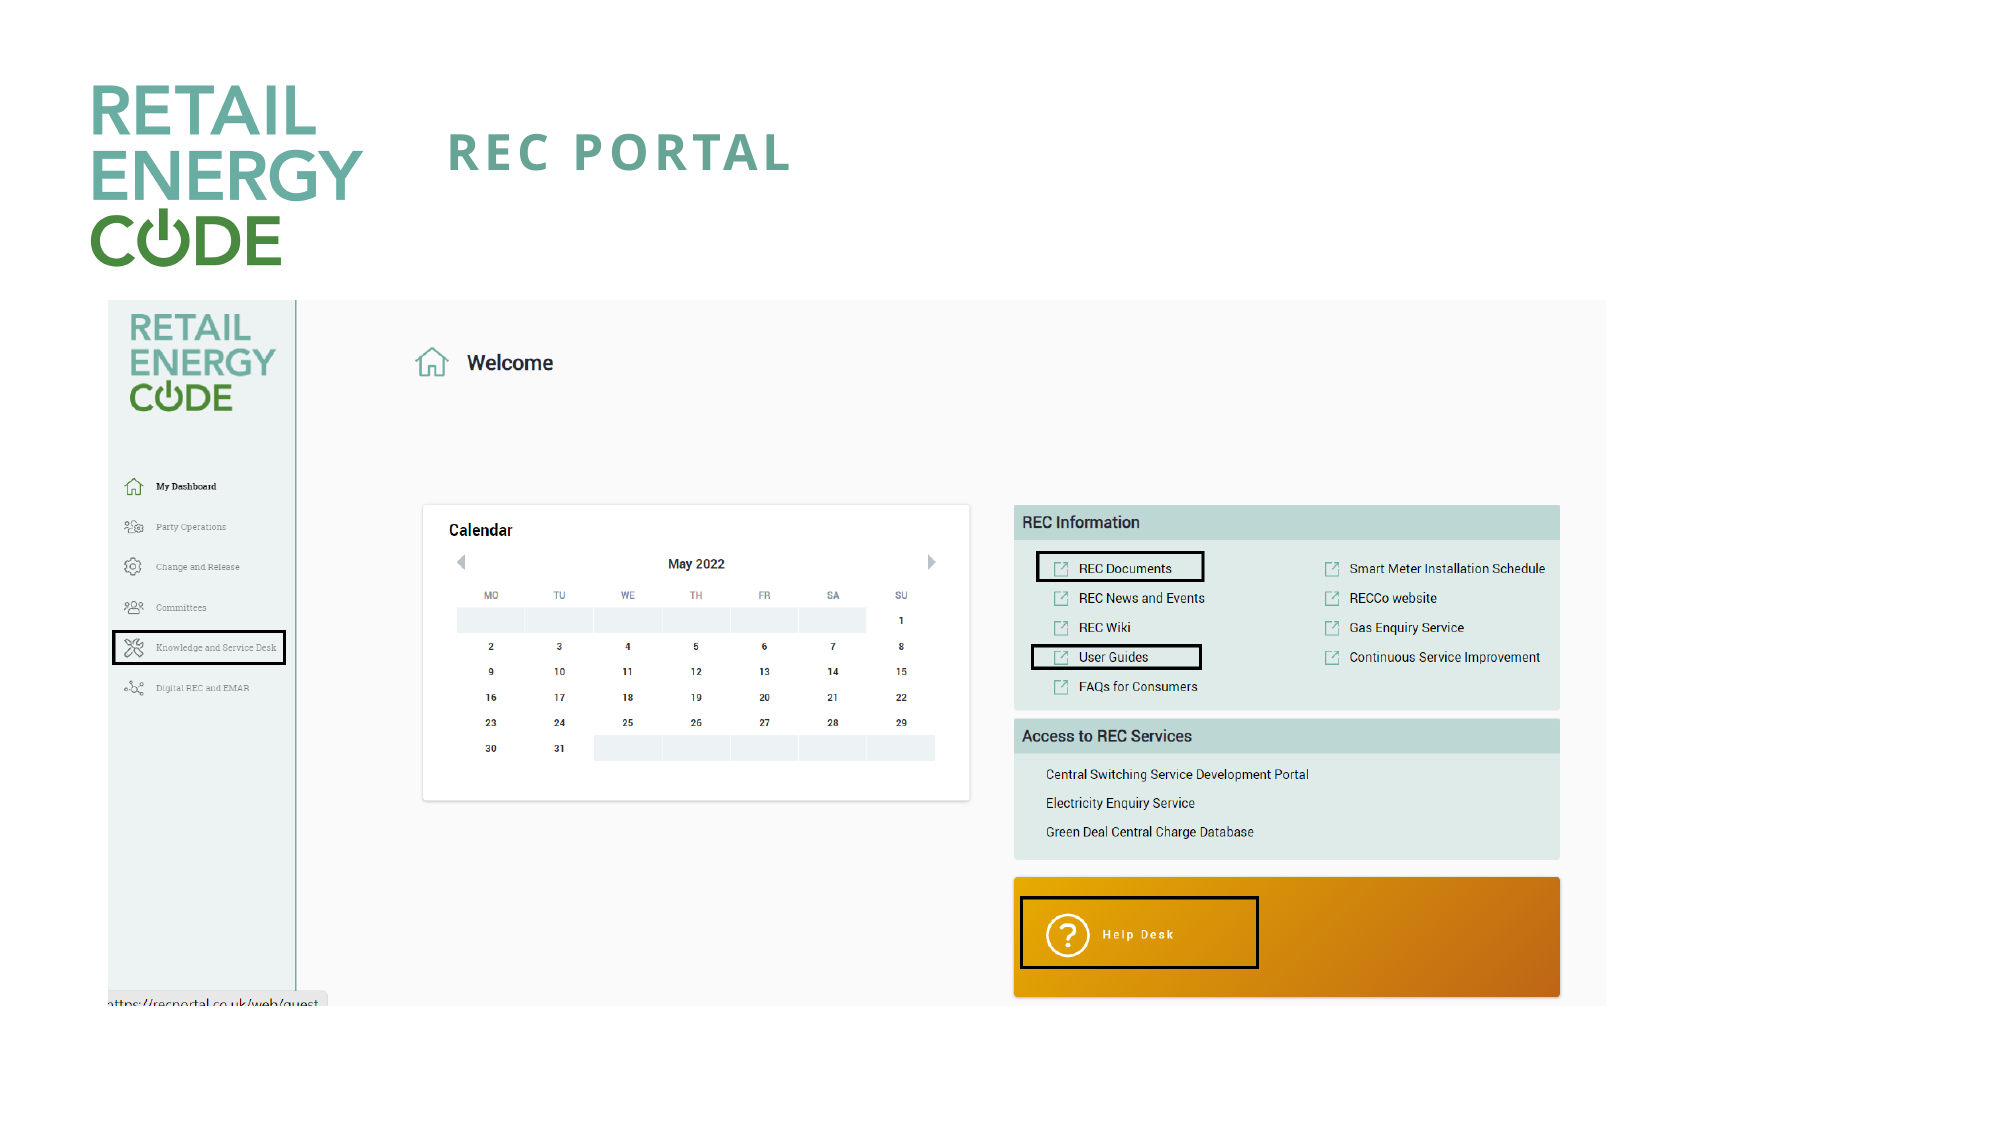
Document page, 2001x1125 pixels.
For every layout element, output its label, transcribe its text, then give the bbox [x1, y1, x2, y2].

picture [108, 300, 1606, 1006]
picture [89, 81, 365, 271]
title REC Portal [431, 119, 1671, 232]
